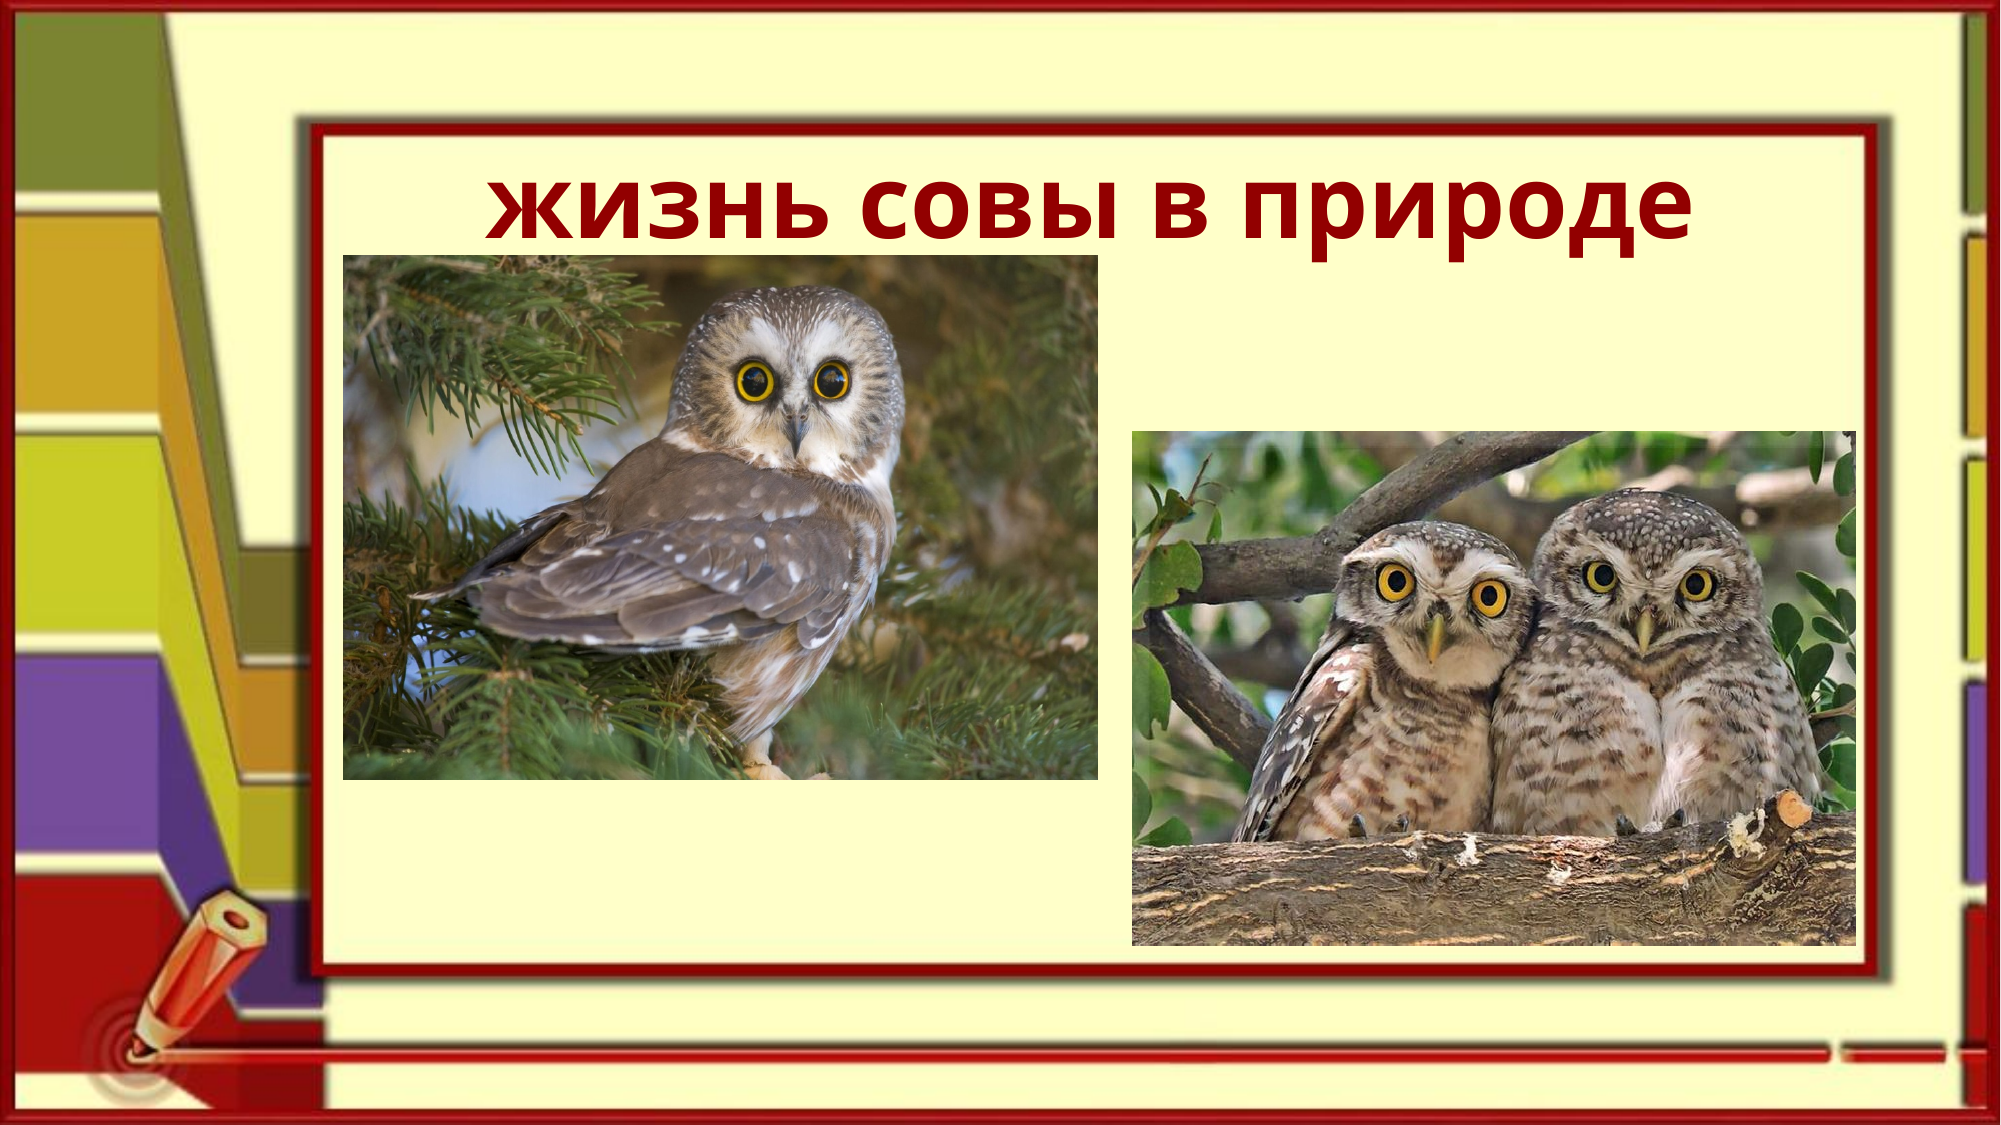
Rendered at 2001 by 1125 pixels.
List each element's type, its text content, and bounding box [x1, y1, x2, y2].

title жизнь совы в природе [344, 142, 1837, 268]
picture [0, 0, 2001, 1125]
